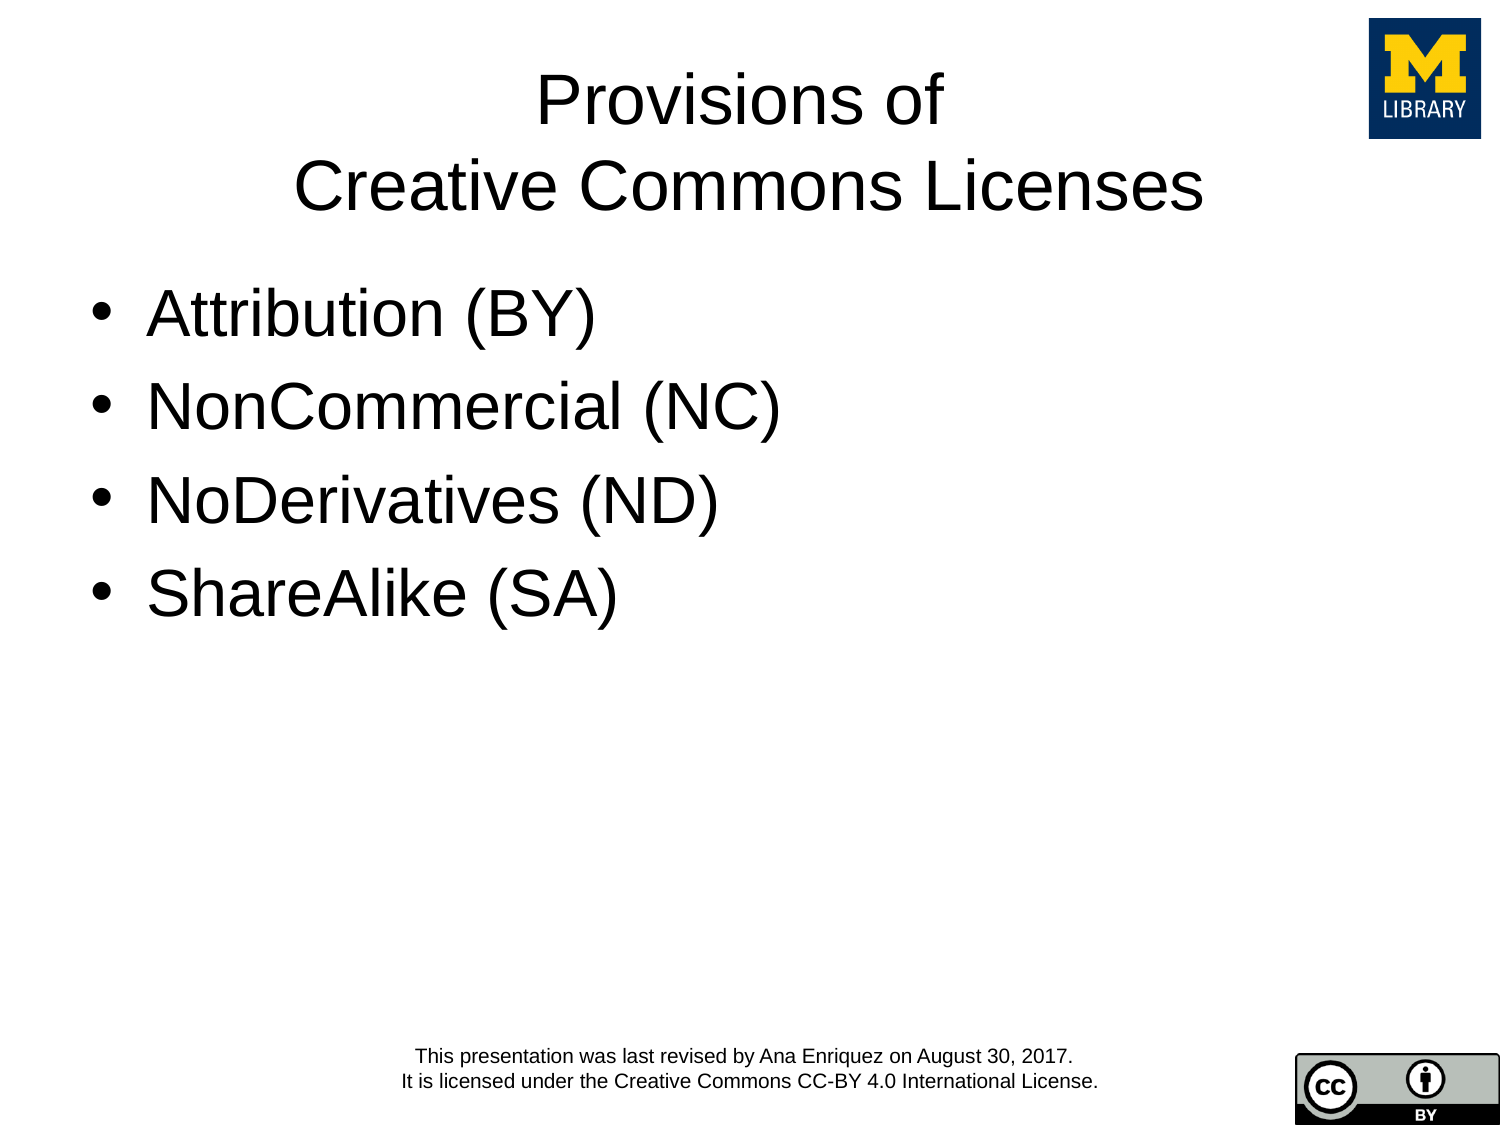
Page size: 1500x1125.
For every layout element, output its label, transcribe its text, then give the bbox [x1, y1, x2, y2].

title Provisions of Creative Commons Licenses [75, 45, 1425, 233]
list Attribution (BY) NonCommercial (NC) NoDerivatives (ND) ShareAlike (SA) [75, 262, 1425, 1005]
picture [1295, 1053, 1500, 1125]
footer This presentation was last revised by Ana Enriquez on August 30, 2017. It is licensed under the Creative Commons CC-BY 4.0 International License. [75, 1034, 1425, 1095]
